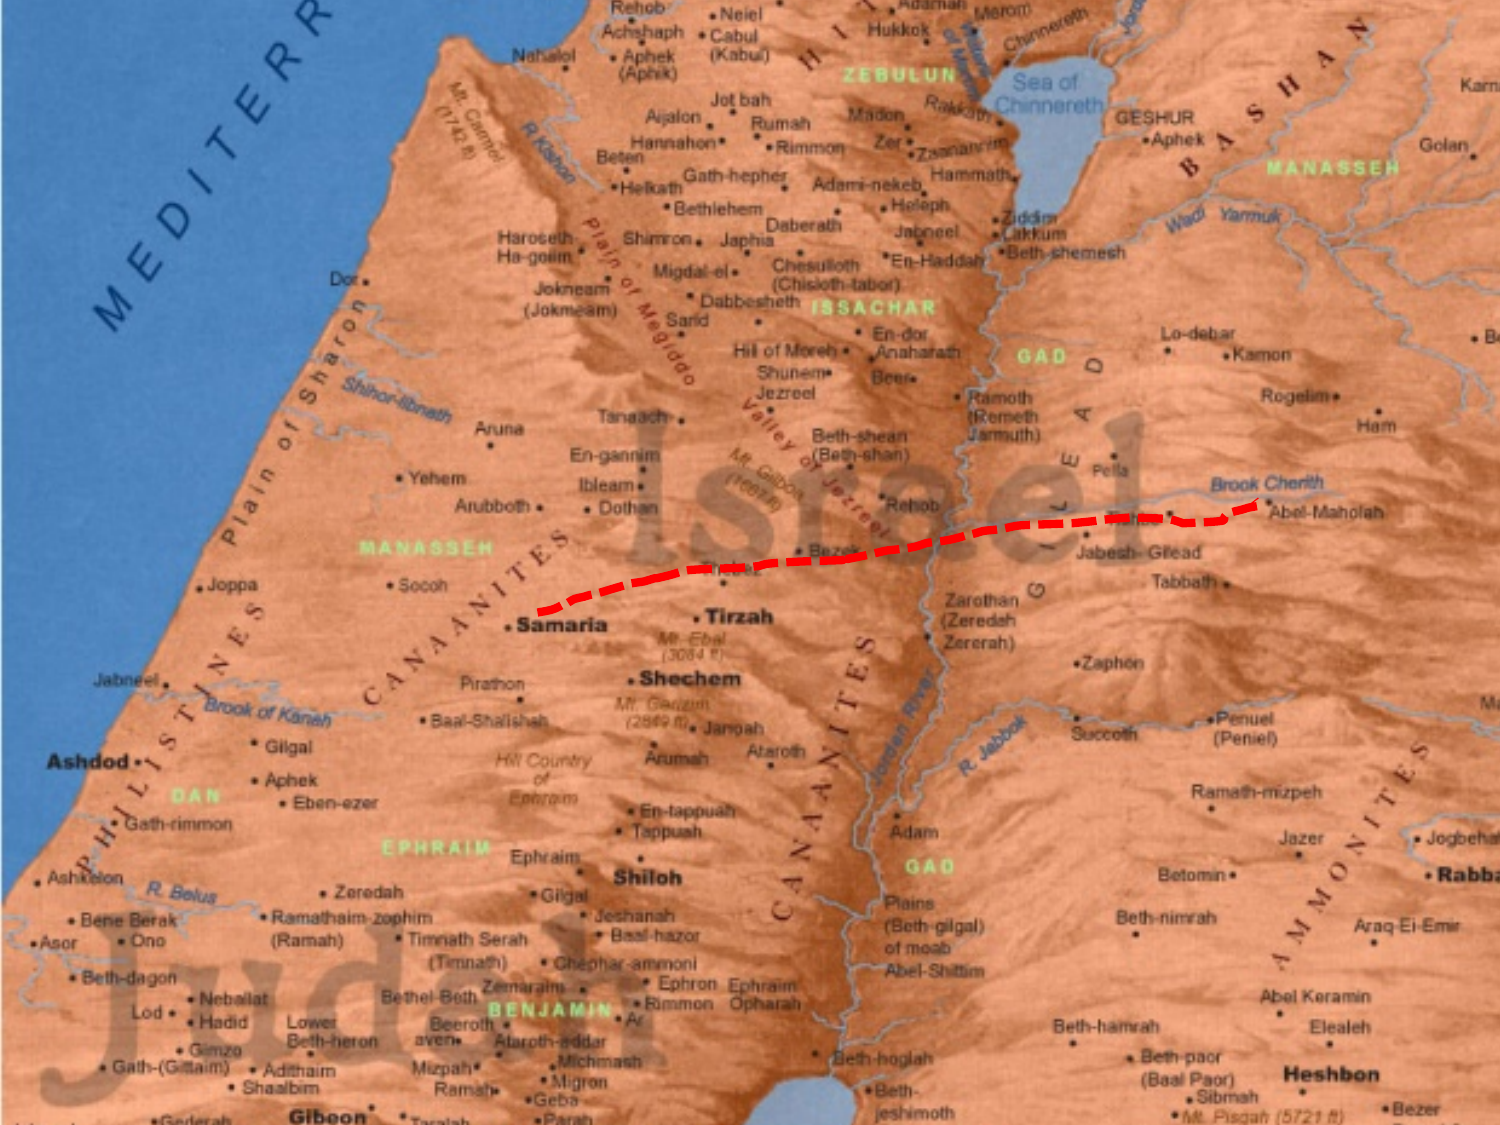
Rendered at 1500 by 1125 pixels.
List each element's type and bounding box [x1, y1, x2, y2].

list [0, 0, 1500, 1125]
